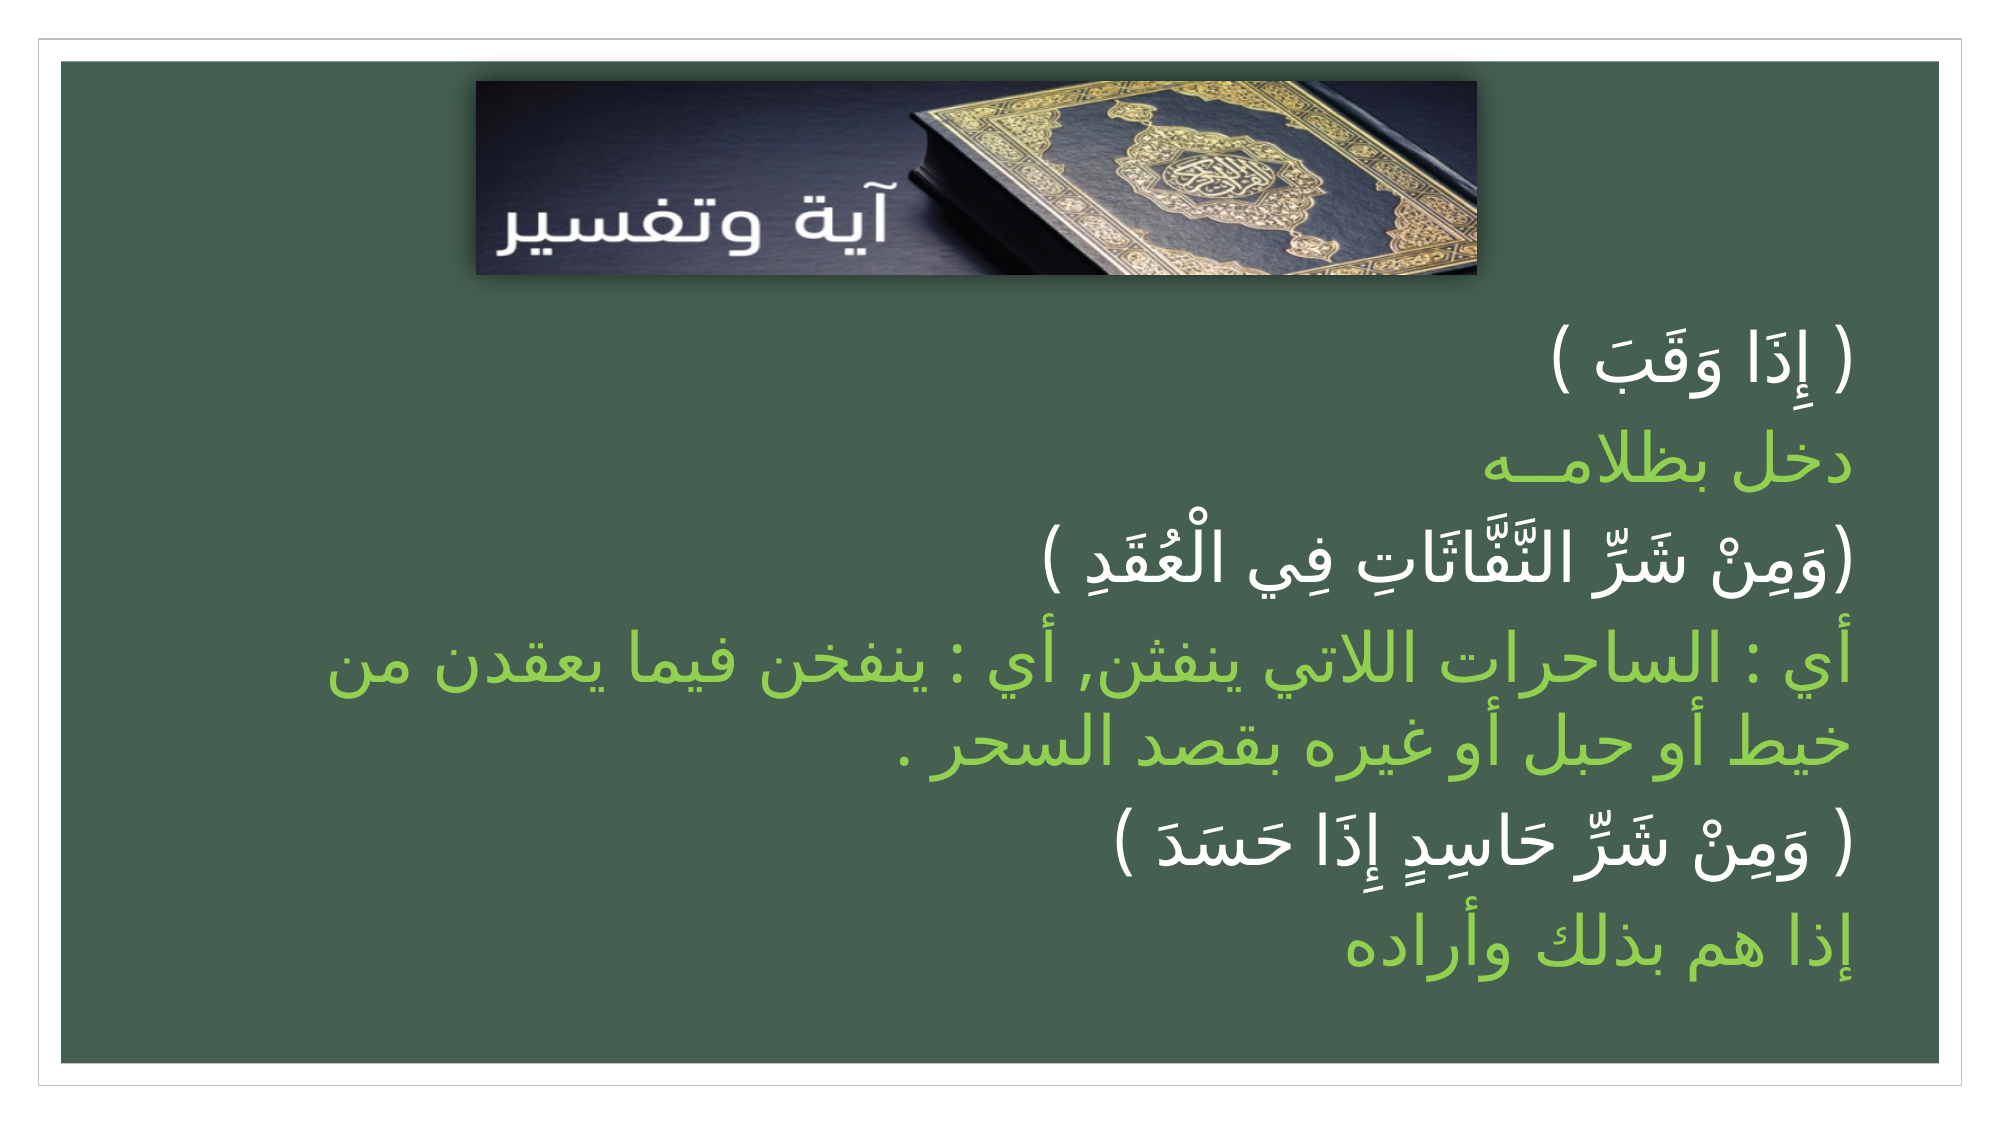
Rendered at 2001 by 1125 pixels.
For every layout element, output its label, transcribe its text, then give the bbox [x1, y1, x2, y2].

picture [476, 81, 1477, 275]
list ( إِذَا وَقَبَ ) دخل بظلامــه (وَمِنْ شَرِّ النَّفَّاثَاتِ فِي الْعُقَدِ ) أي : الساحرات اللاتي ينفثن, أي : ينفخن فيما يعقدن من خيط أو حبل أو غيره بقصد السحر . ( وَمِنْ شَرِّ حَاسِدٍ إِذَا حَسَدَ ) إذا هم بذلك وأراده [174, 306, 1871, 990]
